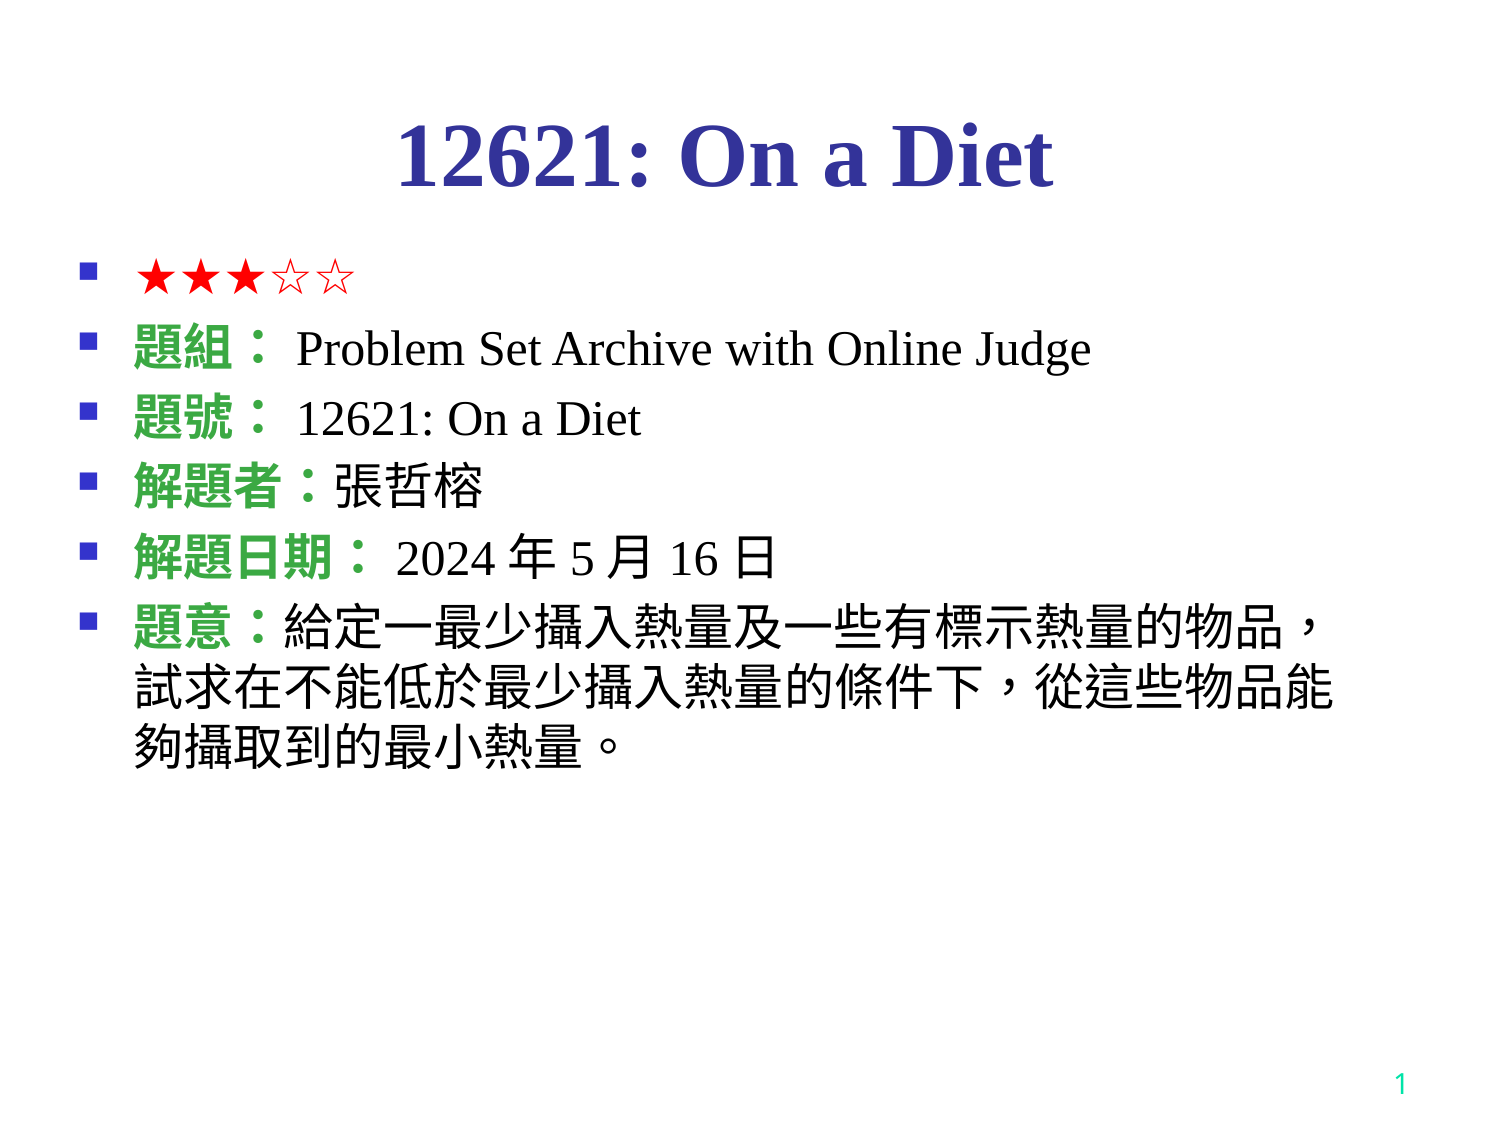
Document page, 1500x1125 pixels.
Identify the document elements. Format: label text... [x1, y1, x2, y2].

slide_number 1 [1112, 1037, 1426, 1113]
title 12621: On a Diet [87, 62, 1363, 213]
list ★★★☆☆ 題組：Problem Set Archive with Online Judge 題號：12621: On a Diet 解題者：張哲榕 解題日期：2024年5月16日 題意：給定一最少攝入熱量及一些有標示熱量的物品，試求在不能低於最少攝入熱量的條件下，從這些物品能夠攝取到的最小熱量。 [62, 237, 1388, 1024]
